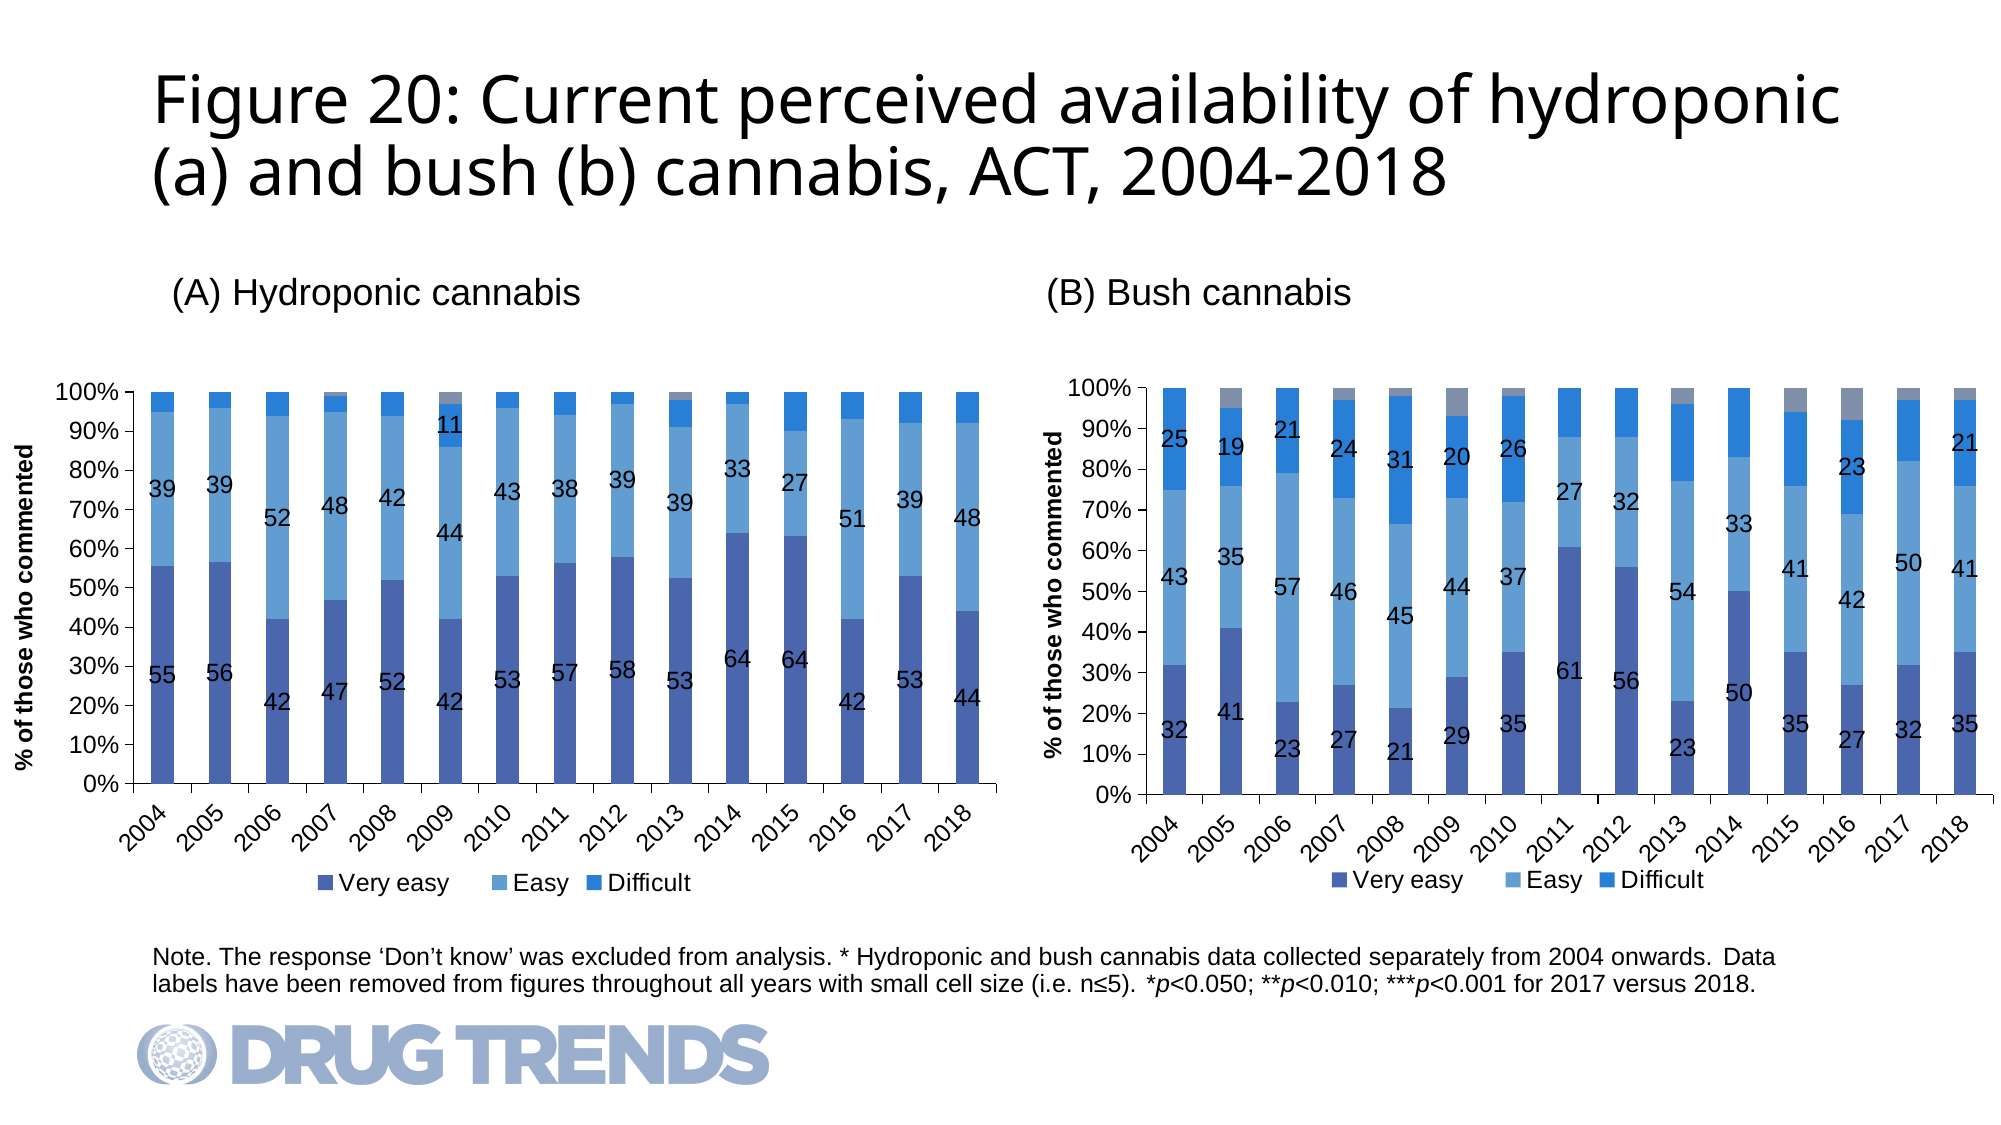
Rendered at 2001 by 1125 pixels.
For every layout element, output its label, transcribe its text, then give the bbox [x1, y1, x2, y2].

text_box (A) Hydroponic cannabis [156, 260, 597, 356]
chart [0, 356, 1000, 903]
chart [1031, 356, 2000, 903]
text_box (B) Bush cannabis [1031, 260, 1371, 356]
list Note. The response ‘Don’t know’ was excluded from analysis. * Hydroponic and bush cannabis data collected separately from 2004 onwards. Data labels have been removed from figures throughout all years with small cell size (i.e. n≤5). *p<0.050; **p<0.010; ***p<0.001 for 2017 versus 2018. [137, 936, 1863, 1009]
title Figure 20: Current perceived availability of hydroponic (a) and bush (b) cannabis, ACT, 2004-2018 [137, 59, 1863, 216]
